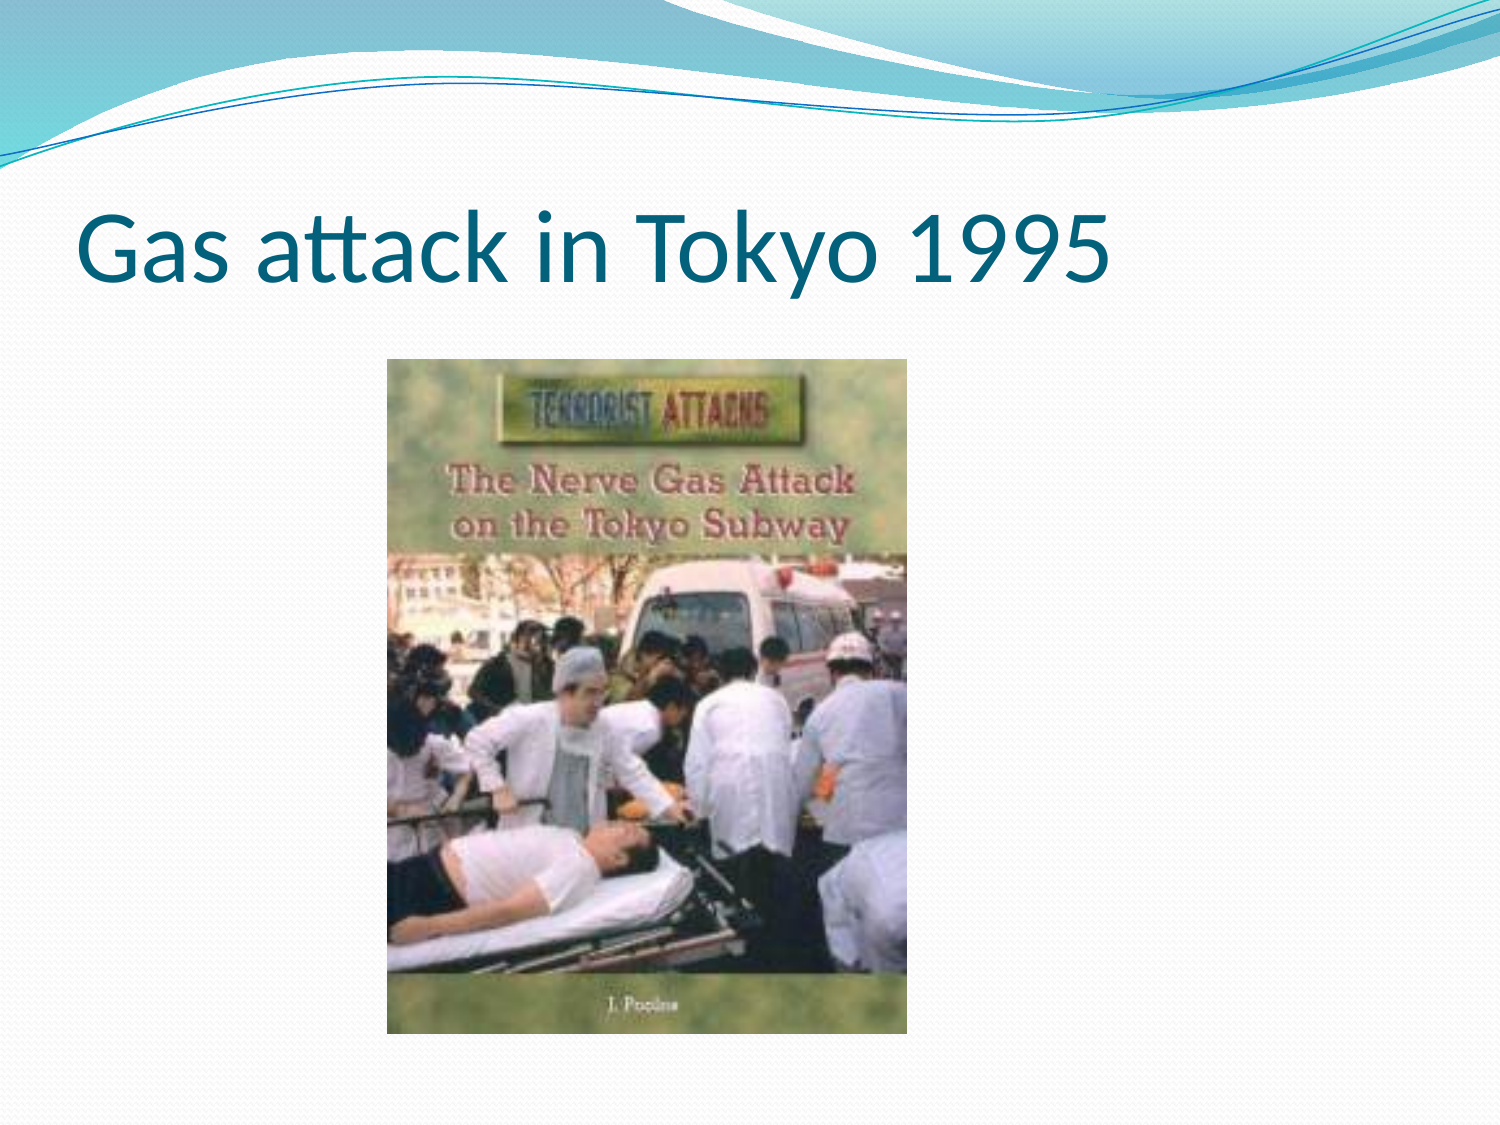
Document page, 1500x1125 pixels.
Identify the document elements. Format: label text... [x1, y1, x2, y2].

title Gas attack in Tokyo 1995 [75, 115, 1425, 303]
picture [387, 359, 907, 1034]
